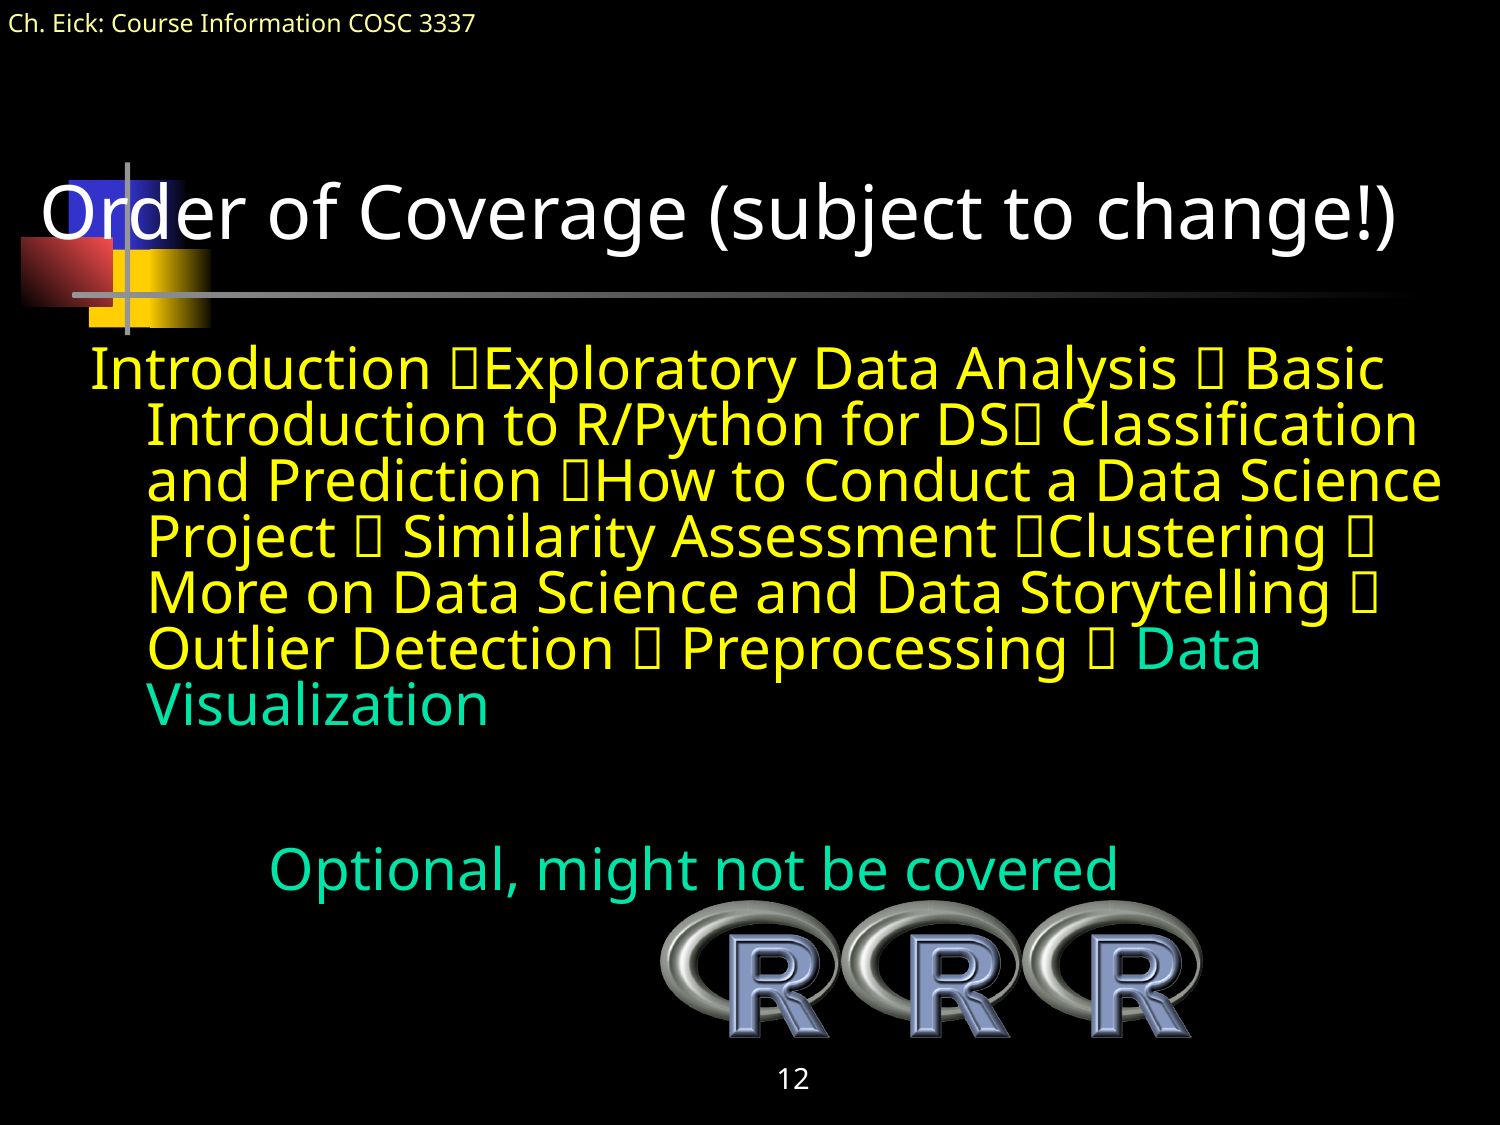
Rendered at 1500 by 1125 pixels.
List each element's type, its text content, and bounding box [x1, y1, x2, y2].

list Introduction Exploratory Data Analysis  Basic Introduction to R/Python for DS Classification and Prediction How to Conduct a Data Science Project  Similarity Assessment Clustering  More on Data Science and Data Storytelling  Outlier Detection  Preprocessing  Data Visualization [75, 337, 1469, 1050]
title Order of Coverage (subject to change!) [24, 99, 1500, 263]
text_box Optional, might not be covered [254, 825, 1136, 910]
slide_number 12 [512, 1050, 826, 1109]
picture [659, 899, 1203, 1038]
